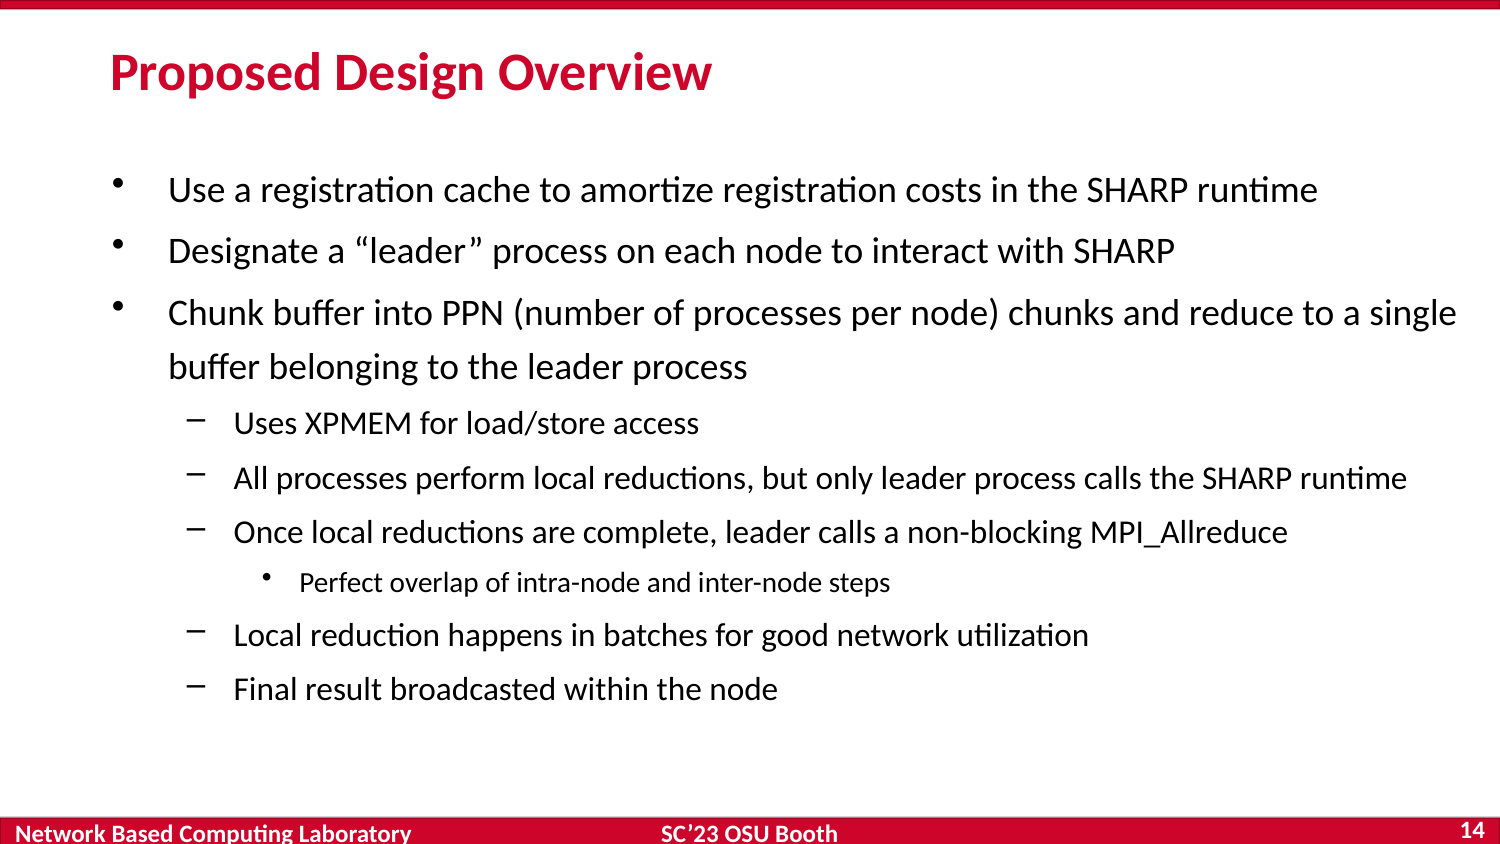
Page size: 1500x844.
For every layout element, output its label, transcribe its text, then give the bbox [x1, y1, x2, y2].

list Use a registration cache to amortize registration costs in the SHARP runtime Designate a “leader” process on each node to interact with SHARP Chunk buffer into PPN (number of processes per node) chunks and reduce to a single buffer belonging to the leader process Uses XPMEM for load/store access All processes perform local reductions, but only leader process calls the SHARP runtime Once local reductions are complete, leader calls a non-blocking MPI_Allreduce Perfect overlap of intra-node and inter-node steps Local reduction happens in batches for good network utilization Final result broadcasted within the node [96, 148, 1476, 777]
title Proposed Design Overview [95, 29, 1424, 125]
